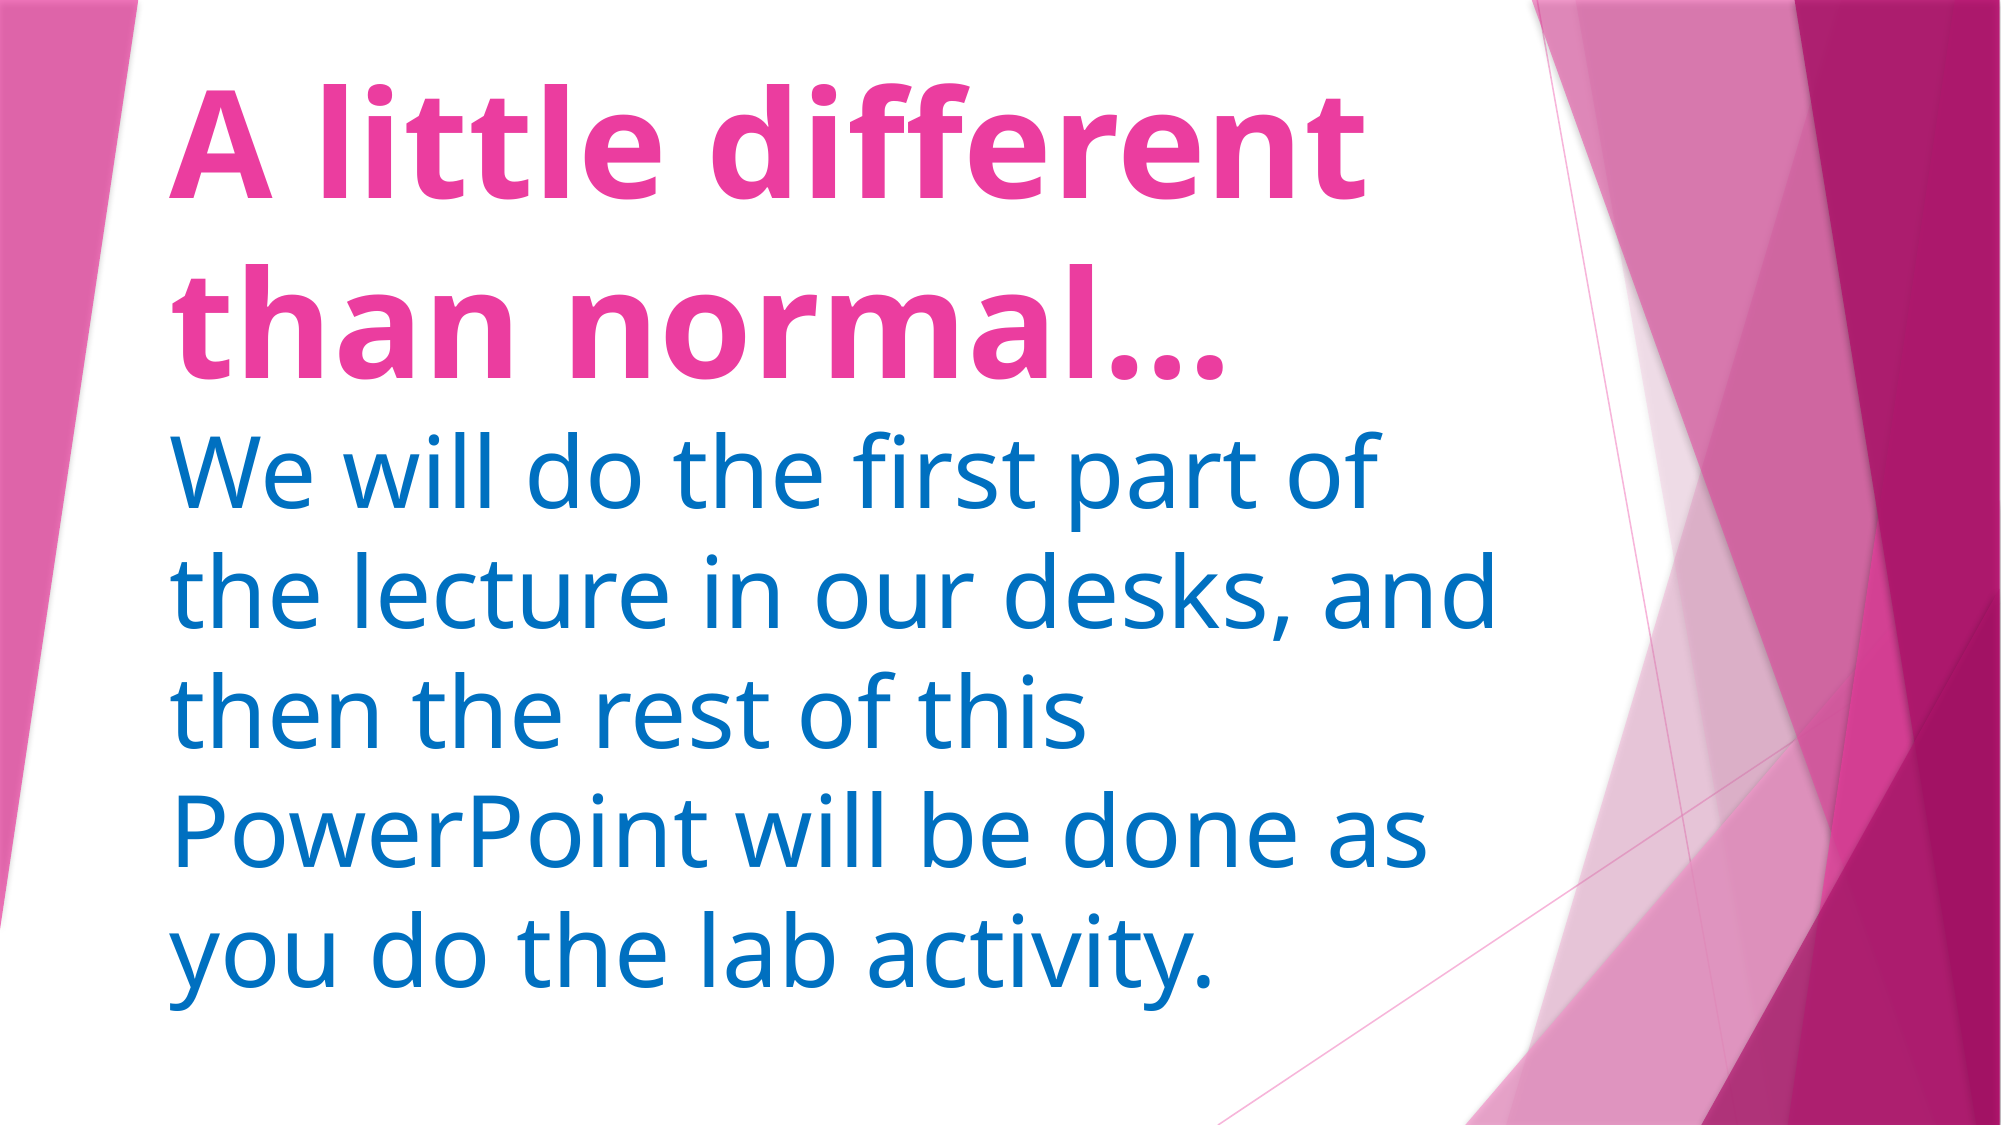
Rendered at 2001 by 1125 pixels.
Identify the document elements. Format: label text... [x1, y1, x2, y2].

title A little different than normal… We will do the first part of the lecture in our desks, and then the rest of this PowerPoint will be done as you do the lab activity. [154, 40, 1536, 311]
